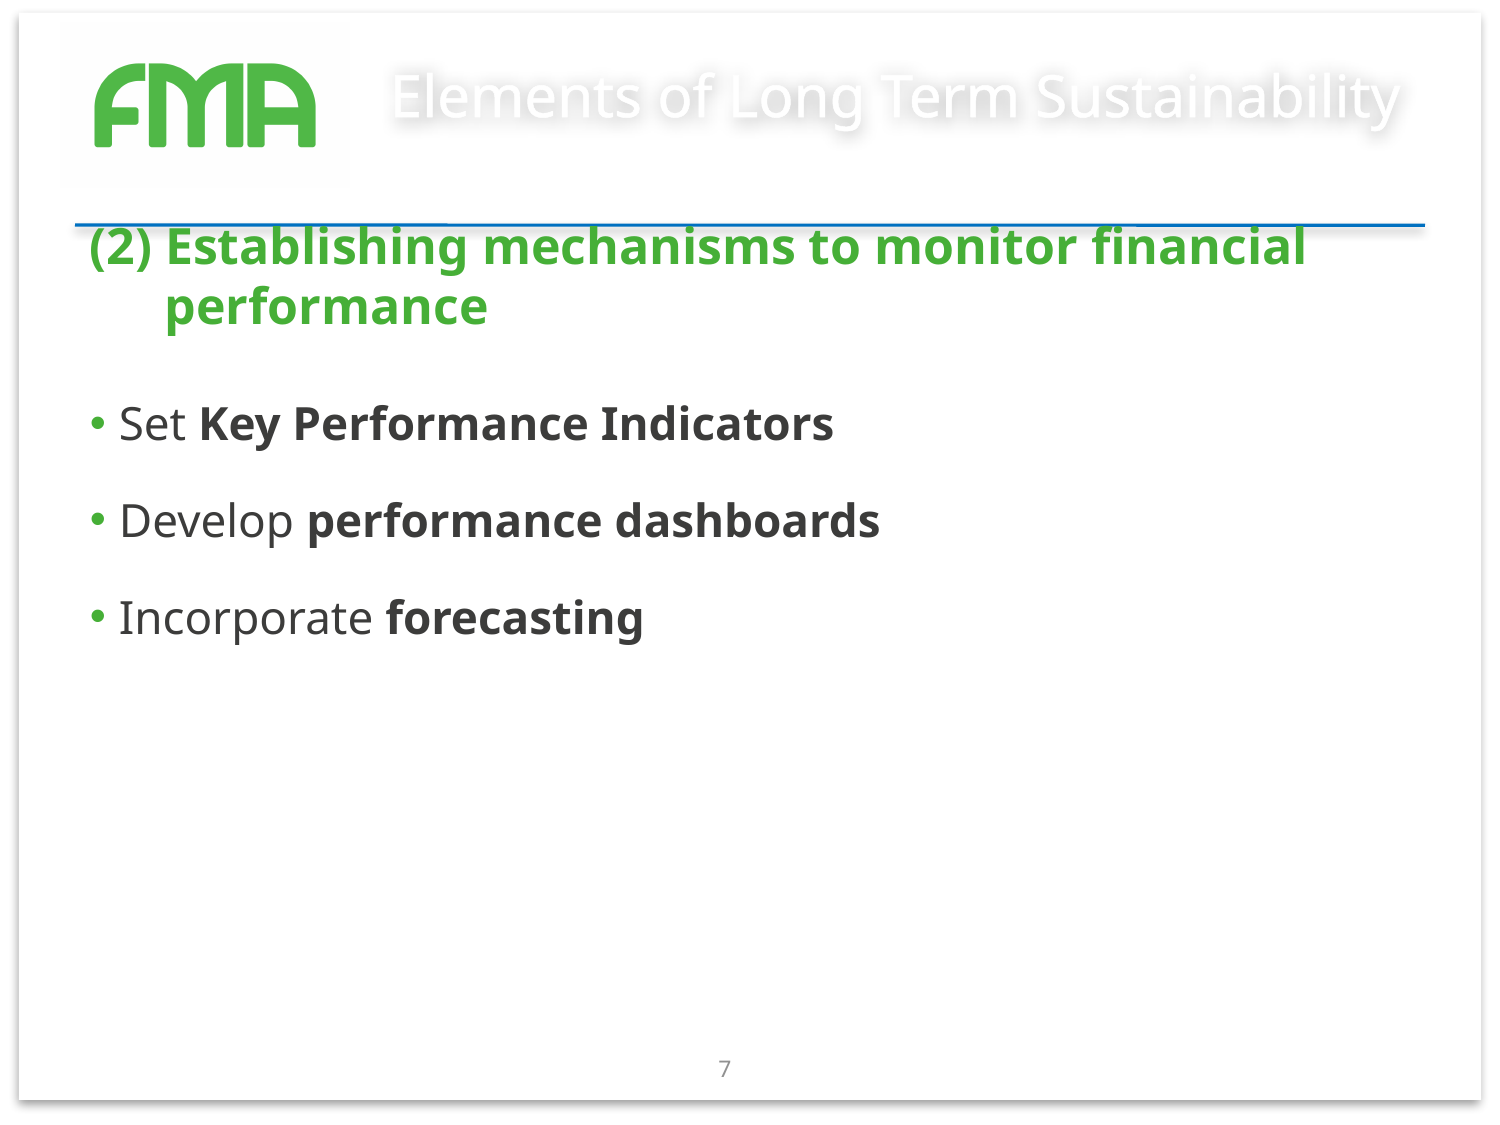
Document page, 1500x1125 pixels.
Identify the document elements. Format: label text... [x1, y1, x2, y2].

title Elements of Long Term Sustainability [375, 22, 1425, 165]
list (2) Establishing mechanisms to monitor financial performance [75, 237, 1425, 343]
picture [60, 22, 350, 188]
list Set Key Performance Indicators Develop performance dashboards Incorporate forecasting [75, 387, 1425, 1000]
